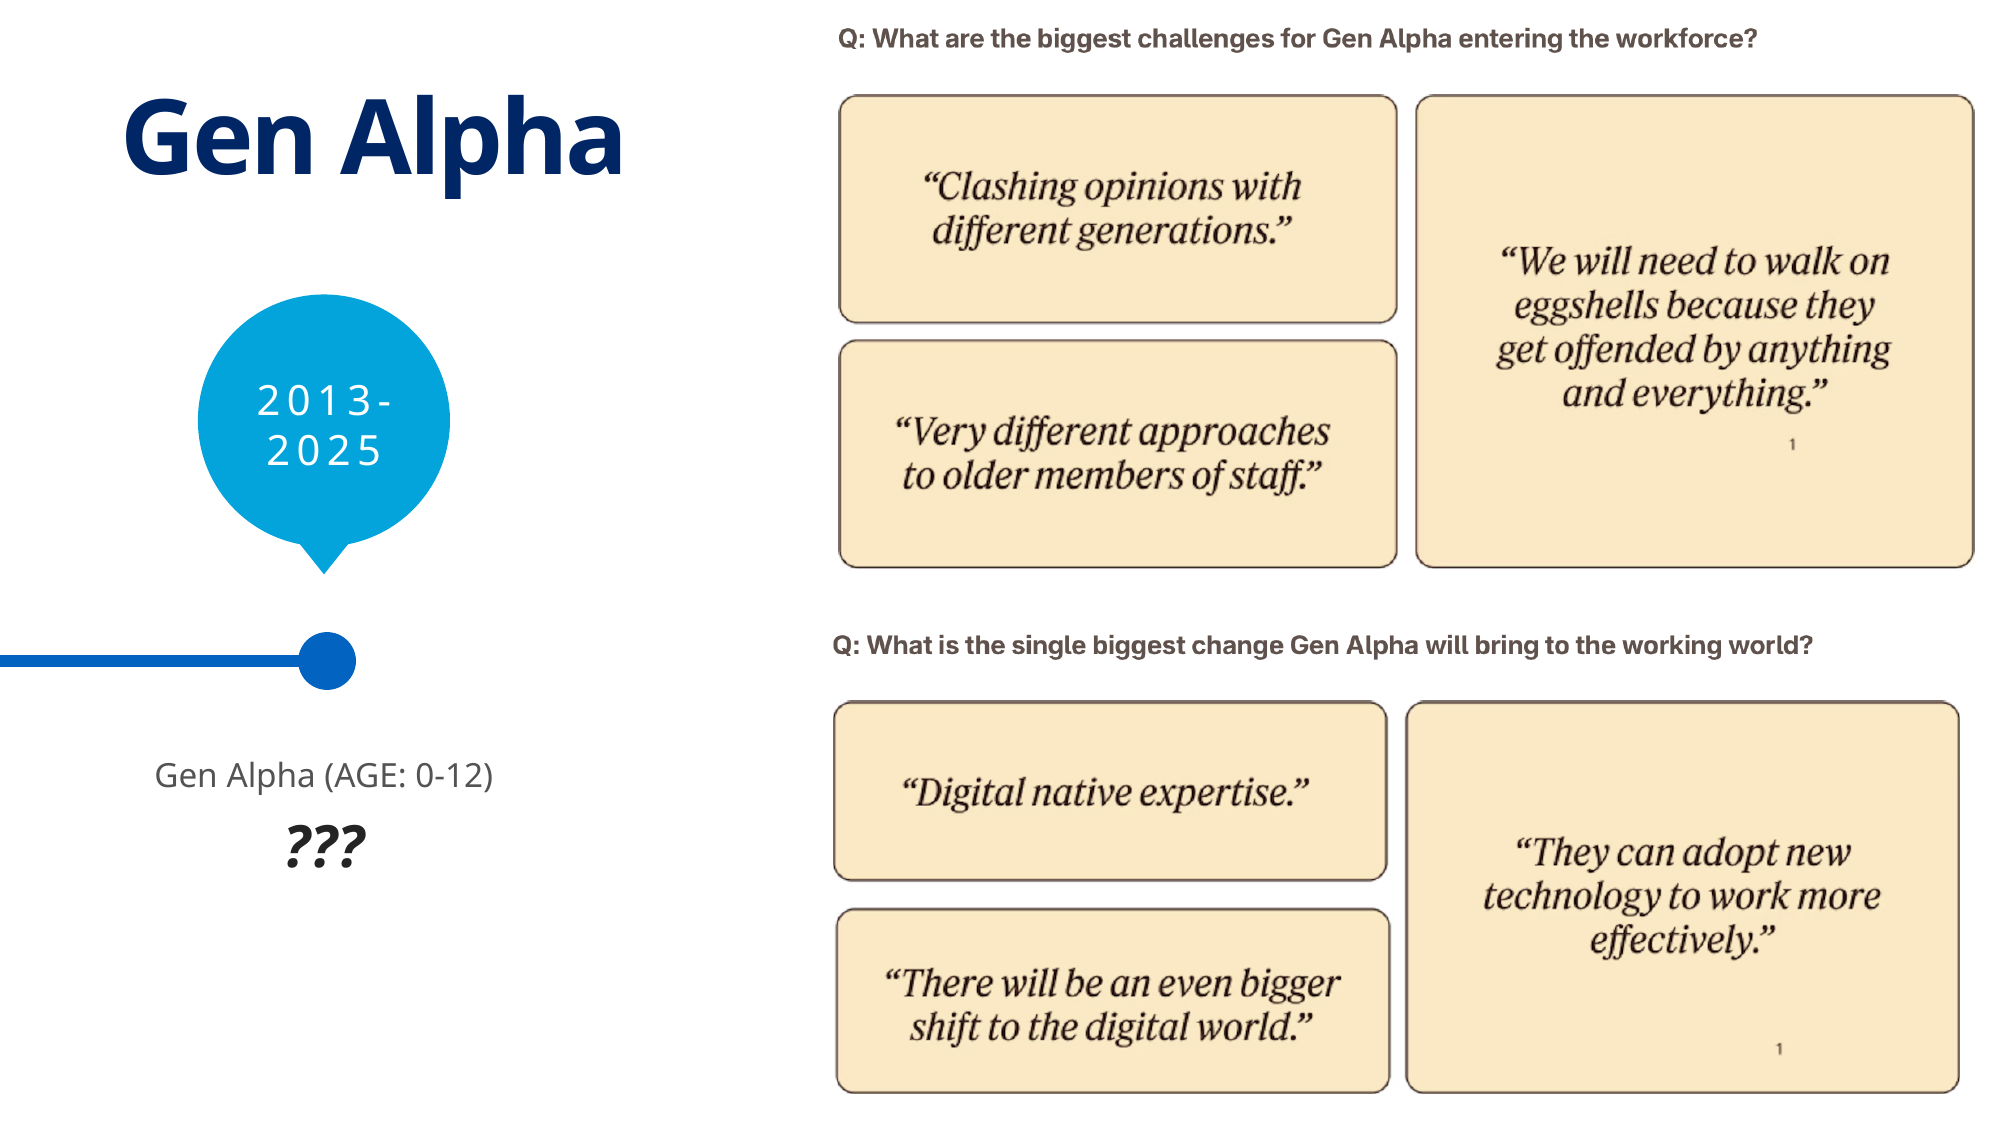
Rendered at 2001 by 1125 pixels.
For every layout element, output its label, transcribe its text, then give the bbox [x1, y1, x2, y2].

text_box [124, 746, 523, 888]
picture [833, 0, 1989, 604]
text_box [297, 631, 358, 691]
text_box Gen Alpha [120, 63, 833, 203]
picture [821, 615, 1989, 1120]
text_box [197, 294, 450, 575]
